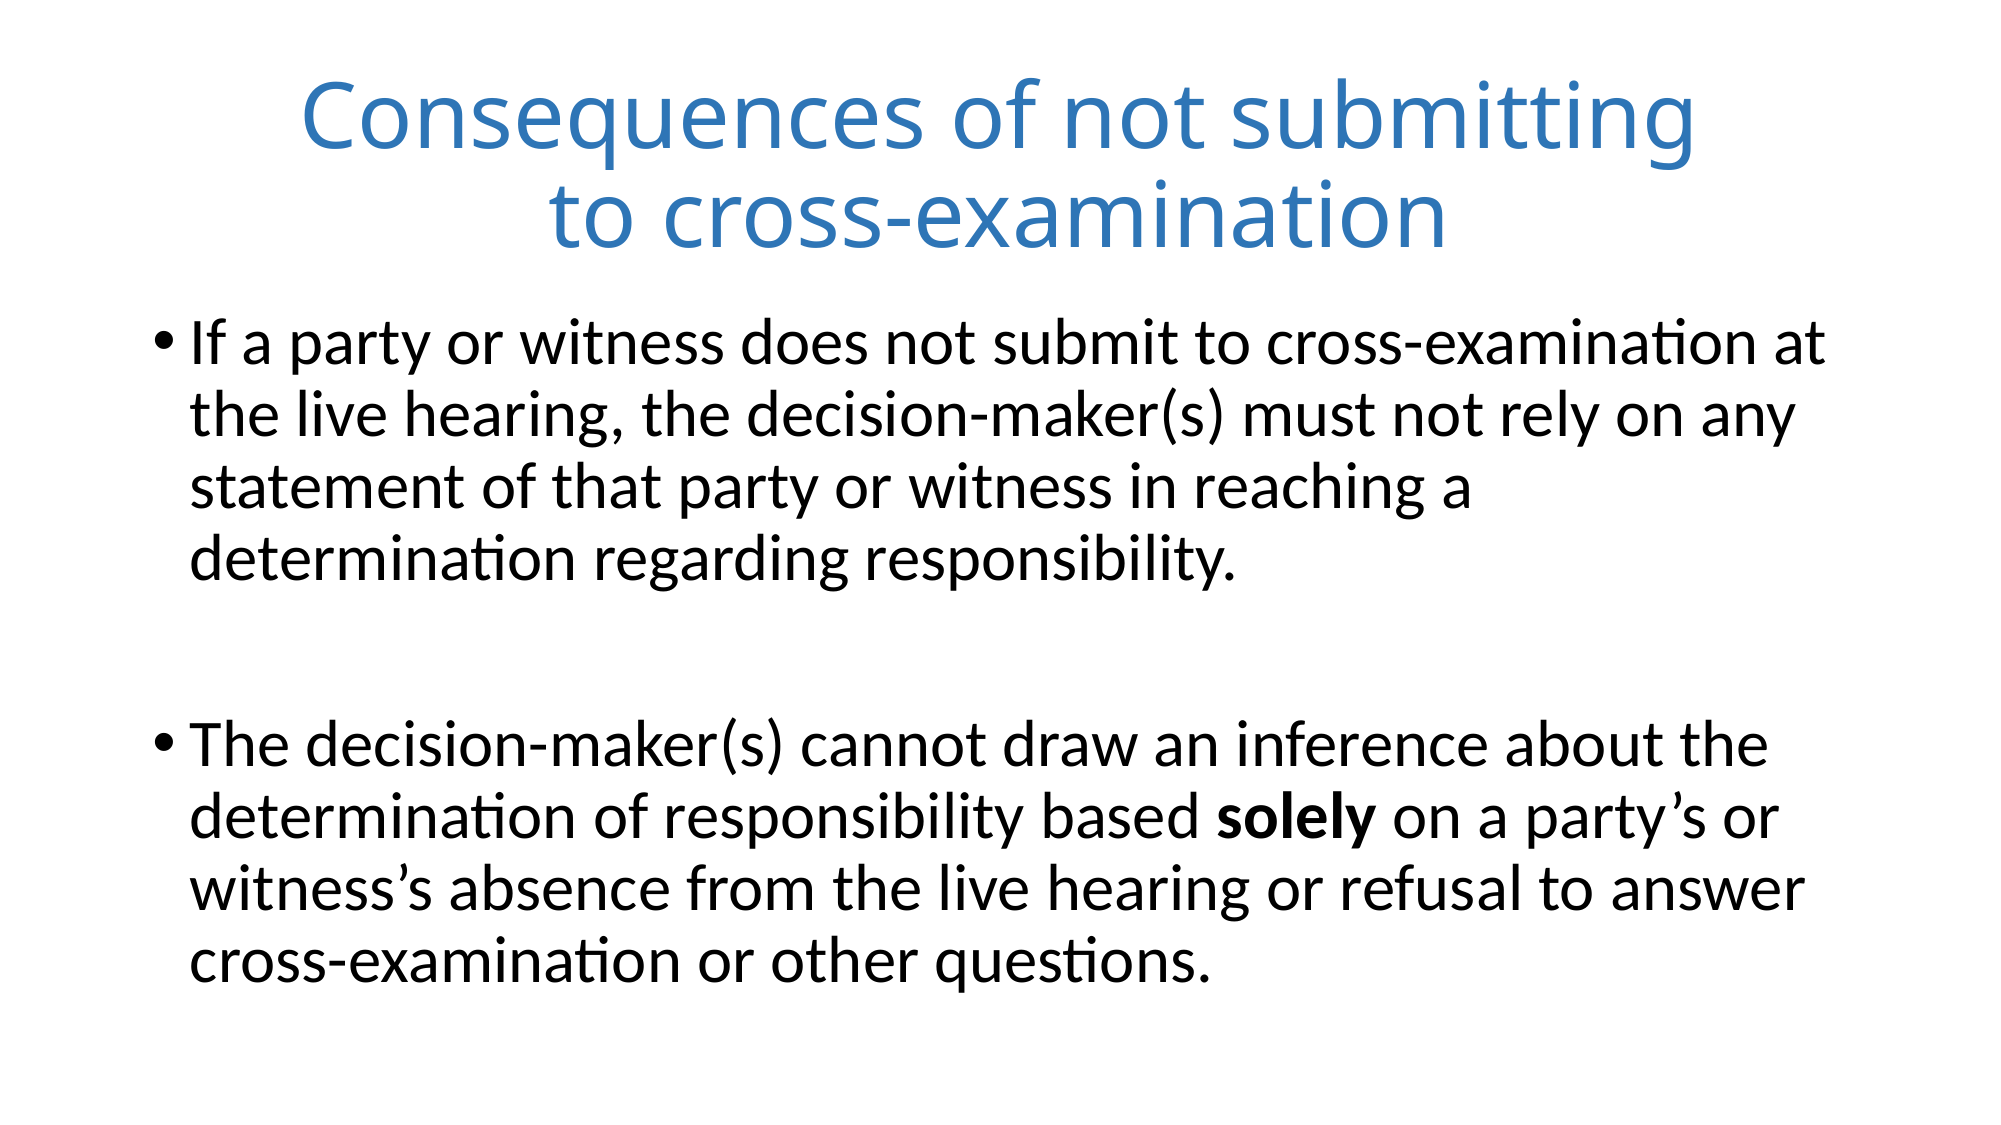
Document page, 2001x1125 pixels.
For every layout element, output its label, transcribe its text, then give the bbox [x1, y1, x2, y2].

list If a party or witness does not submit to cross-examination at the live hearing, the decision-maker(s) must not rely on any statement of that party or witness in reaching a determination regarding responsibility. The decision-maker(s) cannot draw an inference about the determination of responsibility based solely on a party’s or witness’s absence from the live hearing or refusal to answer cross-examination or other questions. [137, 299, 1863, 1014]
title Consequences of not submitting to cross-examination [137, 59, 1863, 278]
